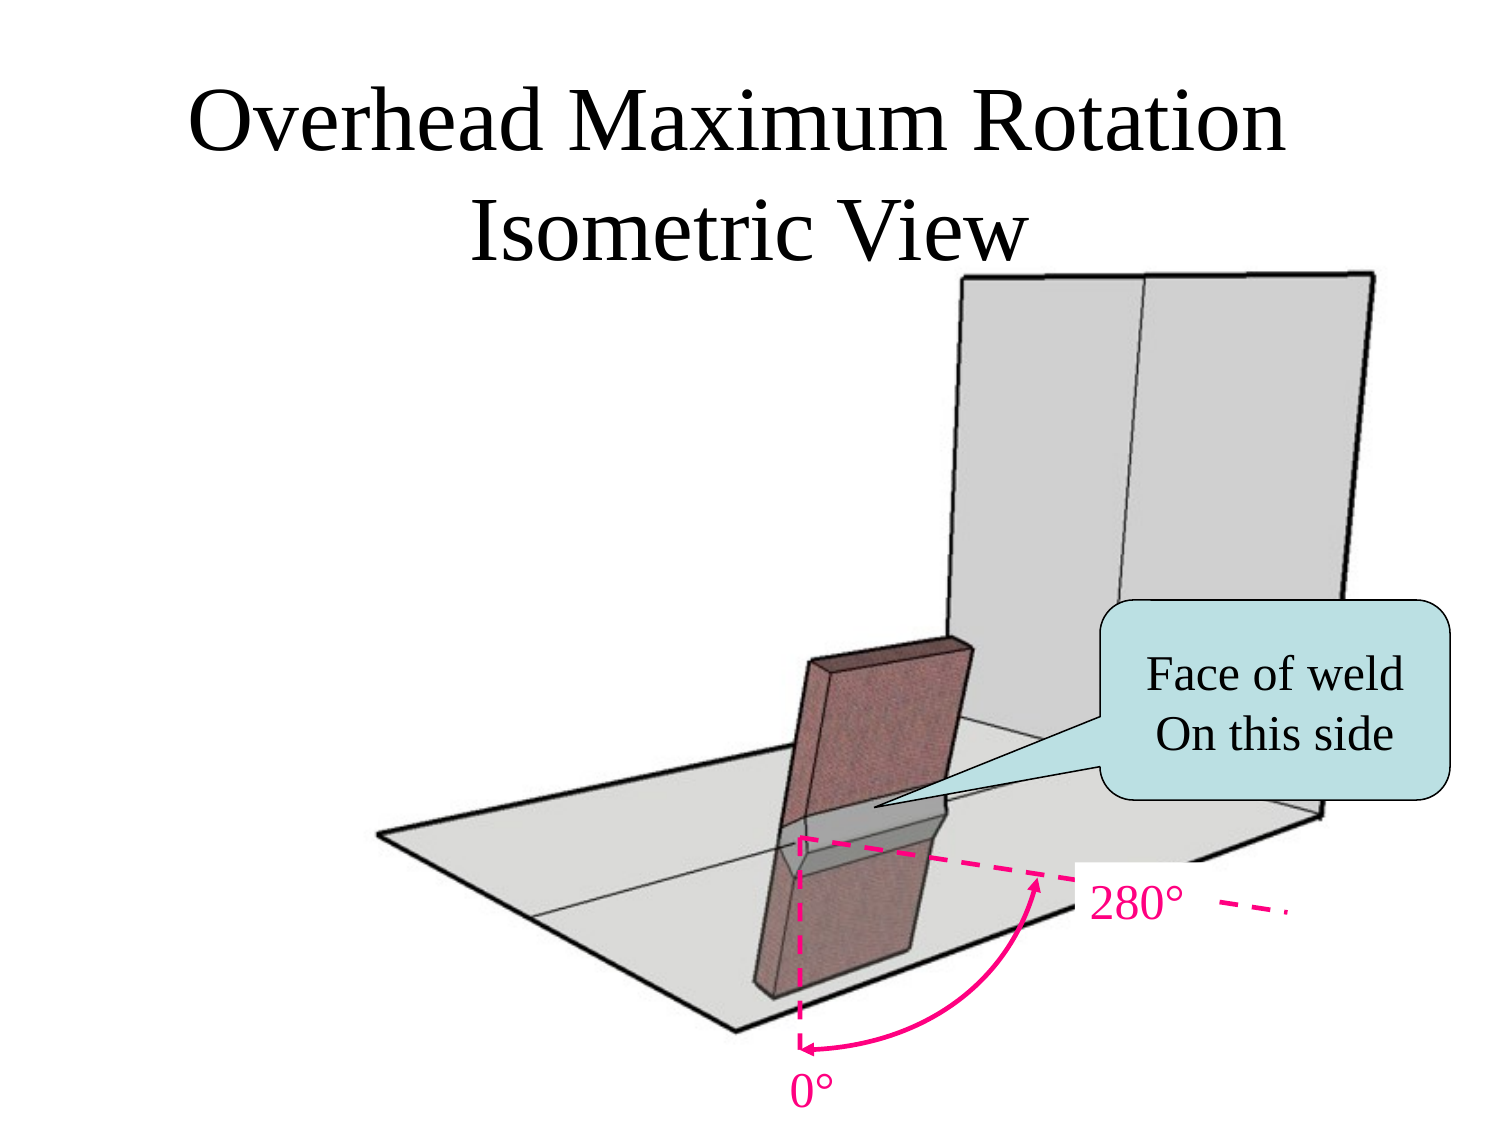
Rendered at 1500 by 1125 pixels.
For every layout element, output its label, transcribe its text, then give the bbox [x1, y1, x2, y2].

picture [349, 252, 1400, 1063]
text_box 0° [774, 1063, 863, 1125]
title Overhead Maximum Rotation Isometric View [112, 75, 1388, 263]
text_box Face of weld On this side [1400, 600, 1451, 801]
